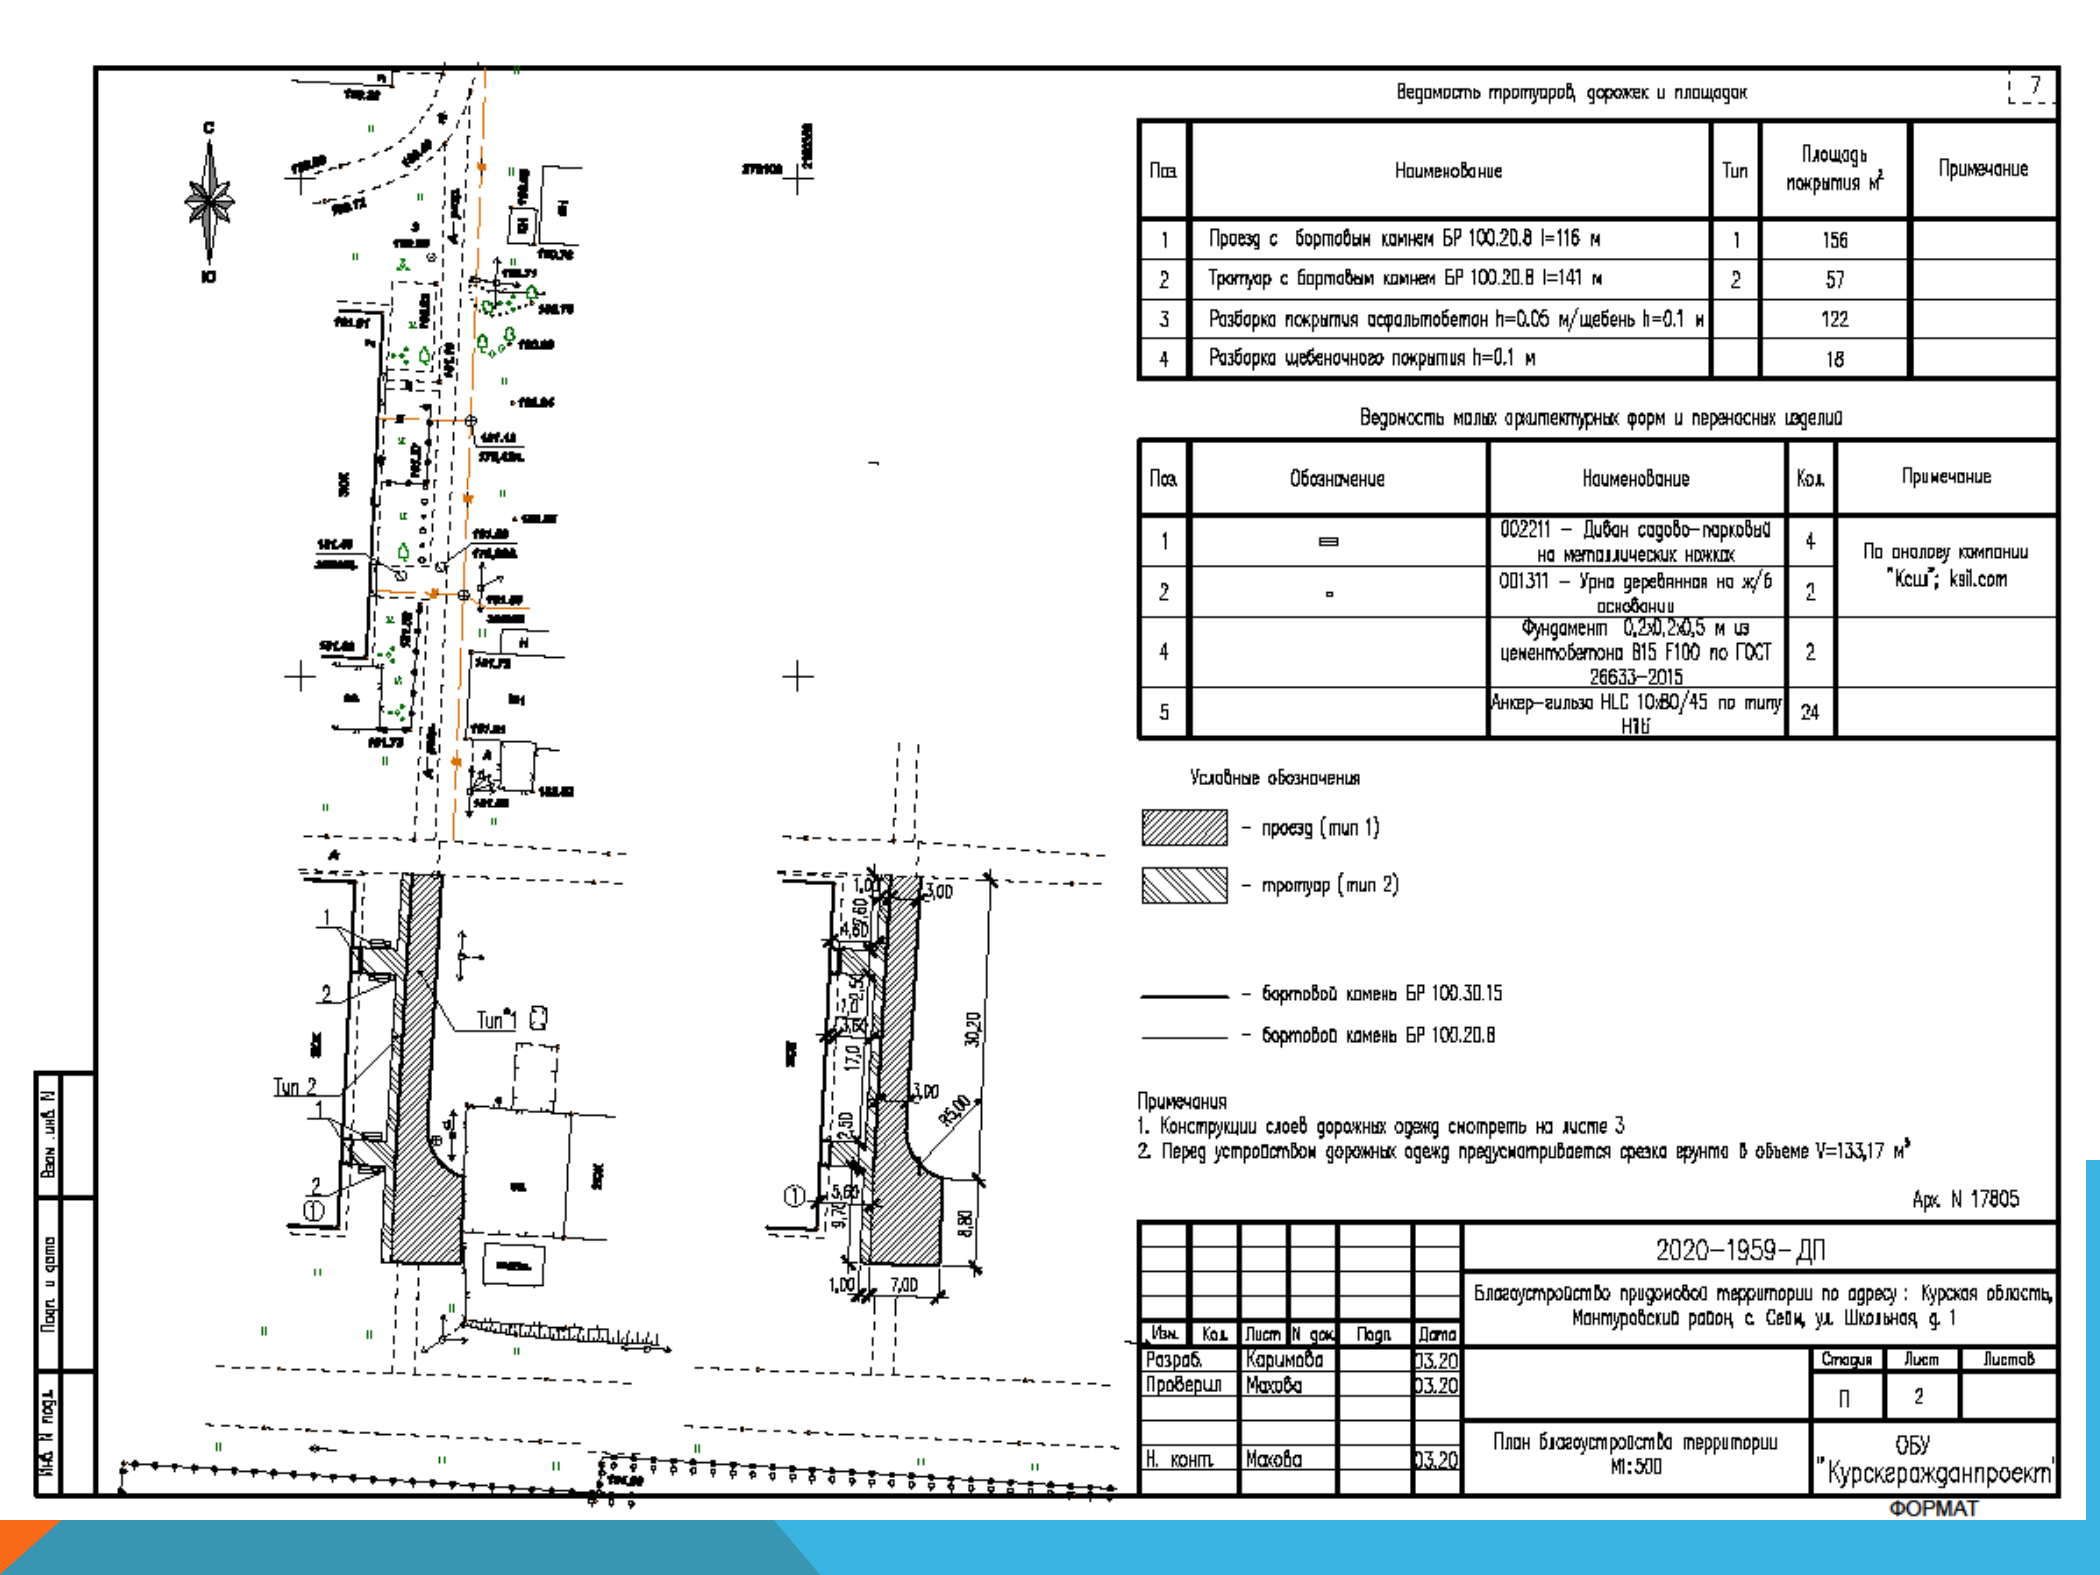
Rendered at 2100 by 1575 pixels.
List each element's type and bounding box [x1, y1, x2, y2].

text_box [0, 43, 2087, 1521]
